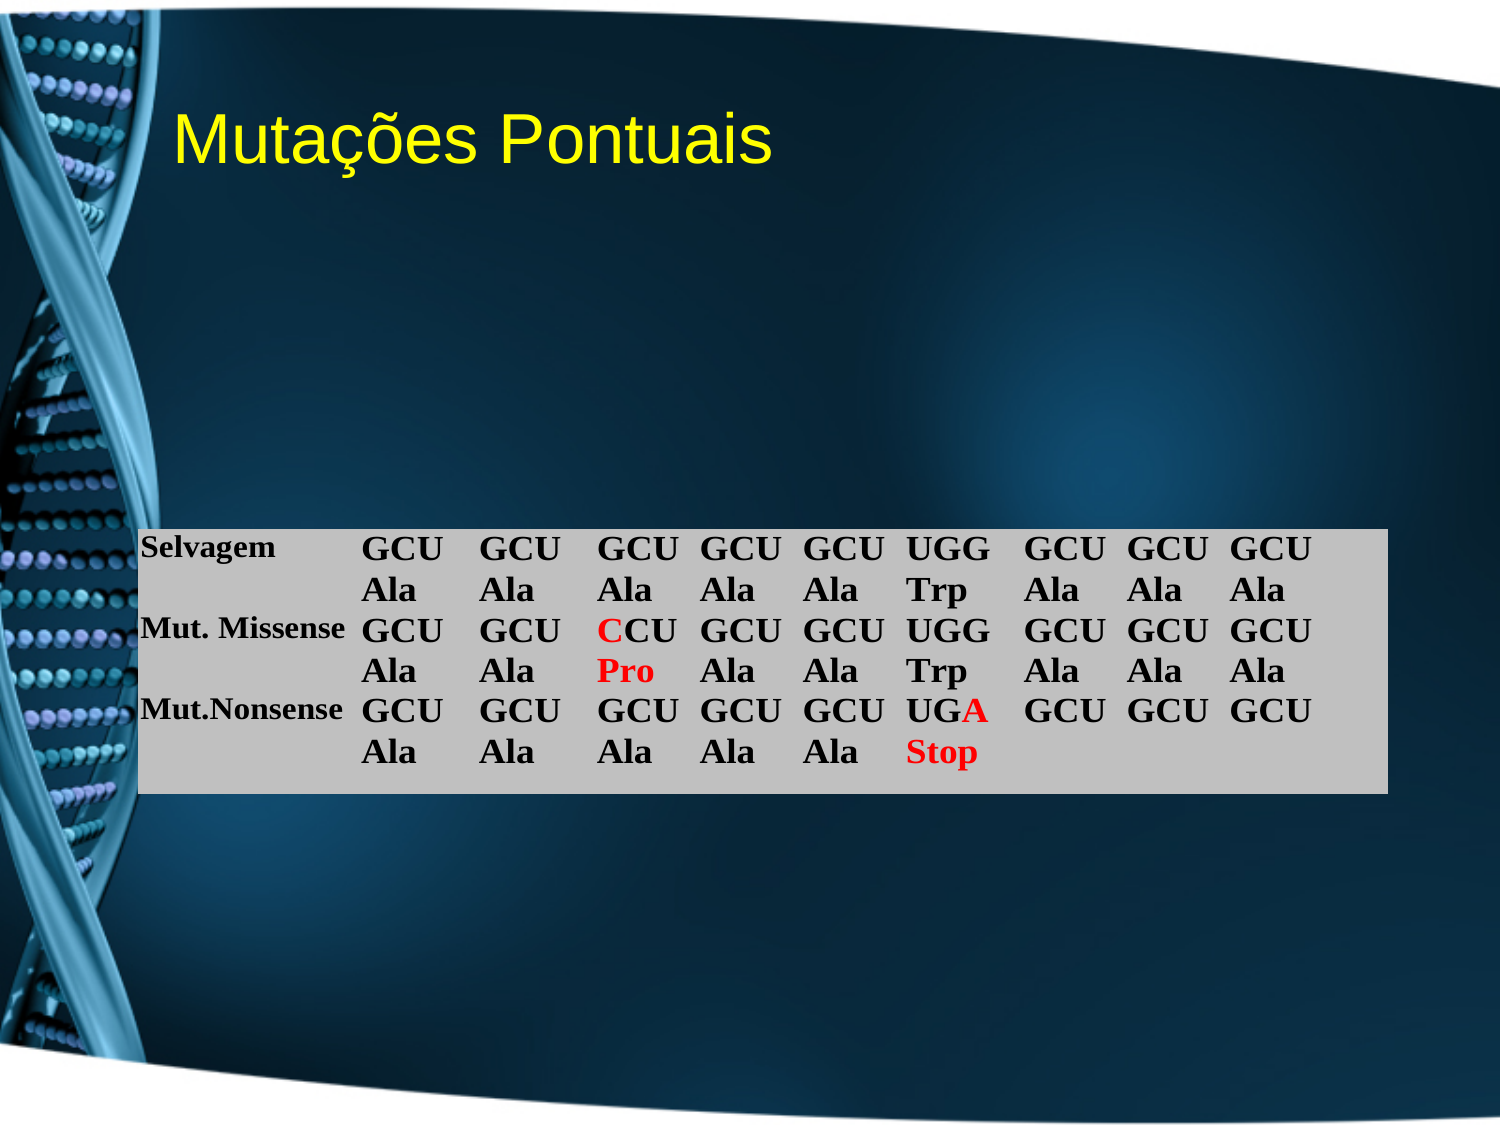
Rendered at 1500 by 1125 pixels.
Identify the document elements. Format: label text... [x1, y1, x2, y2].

title Mutações Pontuais [157, 22, 1442, 249]
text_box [138, 528, 1389, 795]
picture [0, 0, 1500, 1125]
